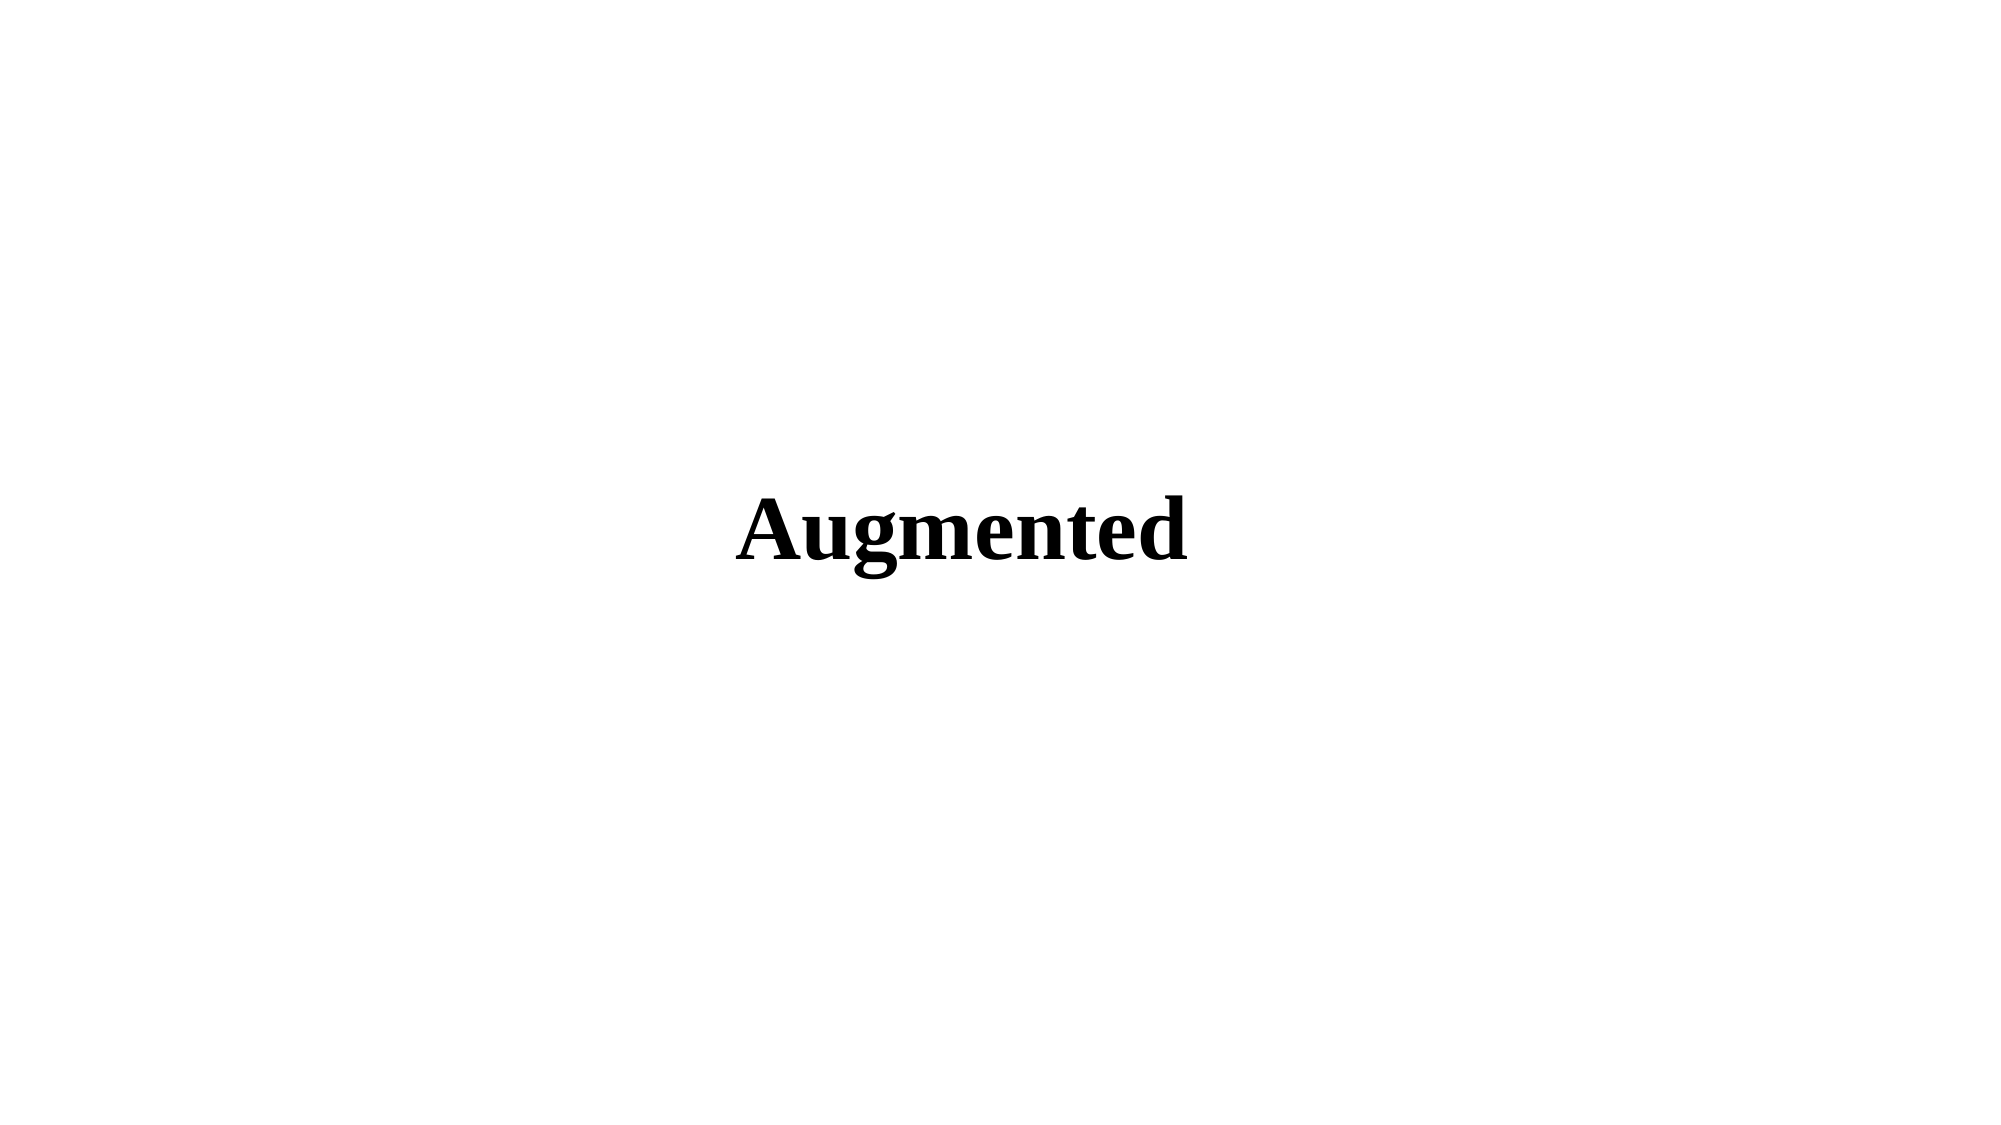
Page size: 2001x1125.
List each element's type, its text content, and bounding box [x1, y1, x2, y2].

title Augmented [99, 421, 1825, 639]
